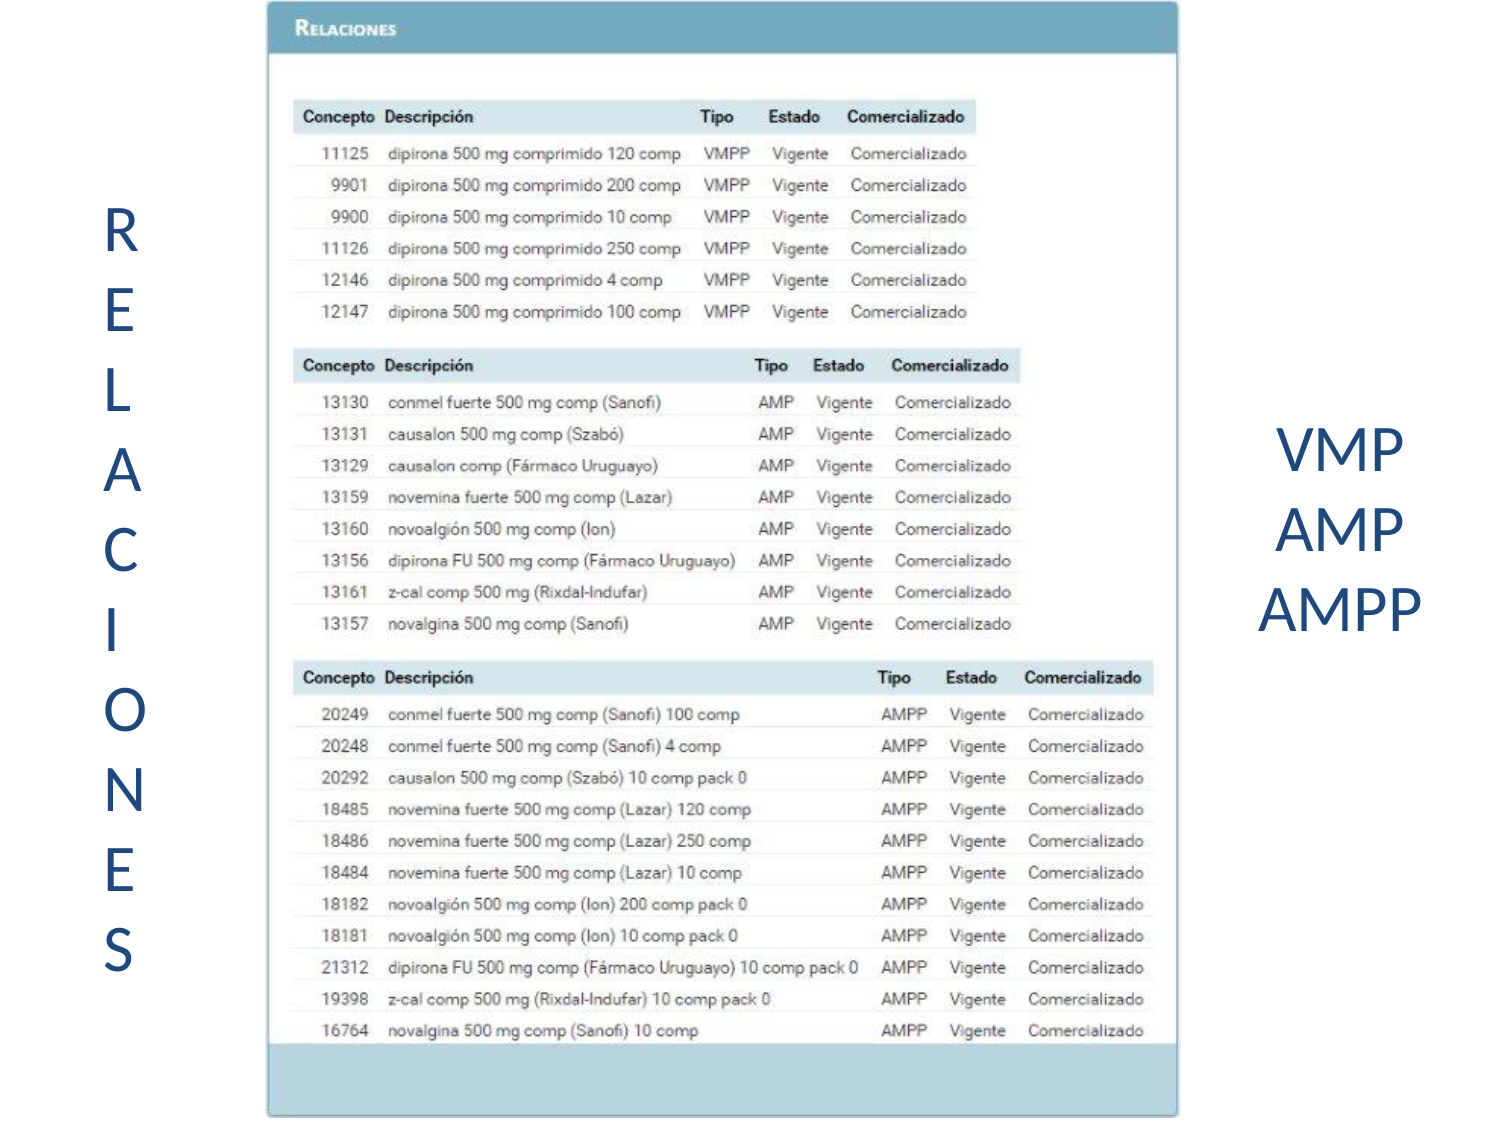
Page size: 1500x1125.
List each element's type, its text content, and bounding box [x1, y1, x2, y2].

text_box RELACIONES [88, 177, 148, 1016]
text_box VMP AMP AMPP [1222, 397, 1459, 732]
picture [265, 0, 1182, 1118]
